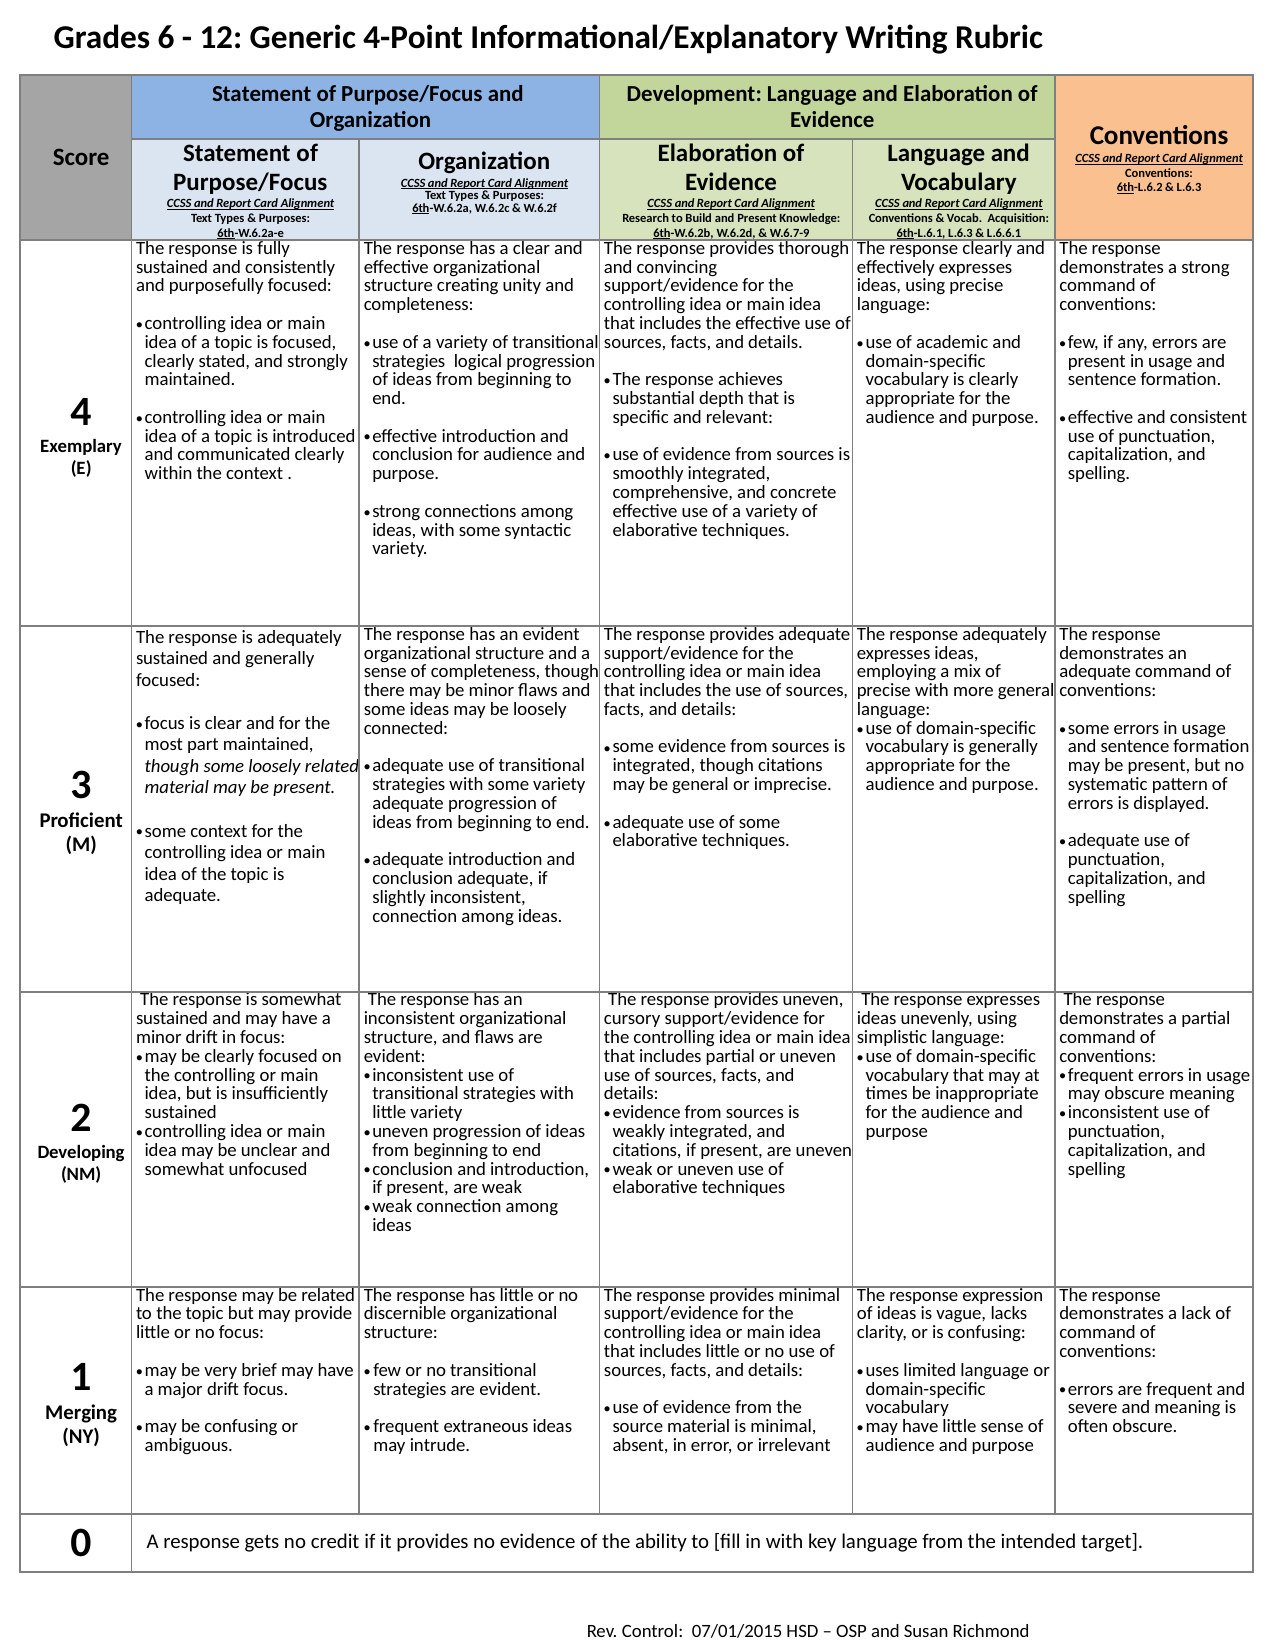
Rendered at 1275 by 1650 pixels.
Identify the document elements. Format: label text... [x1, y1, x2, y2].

table_cell The response provides thorough and convincing support/evidence for the controlling idea or main idea that includes the effective use of sources, facts, and details. The response achieves substantial depth that is specific and relevant: use of evidence from sources is smoothly integrated, comprehensive, and concrete effective use of a variety of elaborative techniques. [600, 241, 852, 625]
table_cell The response has an inconsistent organizational structure, and flaws are evident: inconsistent use of transitional strategies with little variety uneven progression of ideas from beginning to end conclusion and introduction, if present, are weak weak connection among ideas [360, 993, 599, 1286]
table_cell The response is somewhat sustained and may have a minor drift in focus: may be clearly focused on the controlling or main idea, but is insufficiently sustained controlling idea or main idea may be unclear and somewhat unfocused [132, 993, 358, 1286]
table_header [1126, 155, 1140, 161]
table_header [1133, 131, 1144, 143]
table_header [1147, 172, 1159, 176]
table_cell The response expresses ideas unevenly, using simplistic language: use of domain-specific vocabulary that may at times be inappropriate for the audience and purpose [853, 993, 1054, 1286]
table_header Statement of Purpose/Focus and Organization [132, 76, 599, 138]
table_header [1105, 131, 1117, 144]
table_cell The response clearly and effectively expresses ideas, using precise language: use of academic and domain-specific vocabulary is clearly appropriate for the audience and purpose. [853, 241, 1054, 625]
table_cell Language and Vocabulary CCSS and Report Card Alignment Conventions & Vocab. Acquisition: 6th-L.6.1, L.6.3 & L.6.6.1 [853, 140, 1054, 239]
table_cell A response gets no credit if it provides no evidence of the ability to [fill in with key language from the intended target]. [132, 1515, 1252, 1571]
table_header Score [21, 76, 131, 239]
table_cell 2 Developing (NM) [21, 993, 131, 1286]
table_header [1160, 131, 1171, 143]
slide_number [1175, 1562, 1272, 1650]
table_cell The response provides minimal support/evidence for the controlling idea or main idea that includes little or no use of sources, facts, and details: use of evidence from the source material is minimal, absent, in error, or irrelevant [600, 1288, 852, 1513]
table_cell The response demonstrates an adequate command of conventions: some errors in usage and sentence formation may be present, but no systematic pattern of errors is displayed. adequate use of punctuation, capitalization, and spelling [1056, 627, 1252, 991]
table_cell The response is fully sustained and consistently and purposefully focused: controlling idea or main idea of a topic is focused, clearly stated, and strongly maintained. controlling idea or main idea of a topic is introduced and communicated clearly within the context . [132, 241, 358, 625]
table_cell The response demonstrates a partial command of conventions: frequent errors in usage may obscure meaning inconsistent use of punctuation, capitalization, and spelling [1056, 993, 1252, 1286]
table_cell 4 Exemplary (E) [21, 241, 131, 625]
table_cell The response provides adequate support/evidence for the controlling idea or main idea that includes the use of sources, facts, and details: some evidence from sources is integrated, though citations may be general or imprecise. adequate use of some elaborative techniques. [600, 627, 852, 991]
table_cell The response demonstrates a lack of command of conventions: errors are frequent and severe and meaning is often obscure. [1056, 1288, 1252, 1513]
table_cell The response adequately expresses ideas, employing a mix of precise with more general language: use of domain-specific vocabulary is generally appropriate for the audience and purpose. [853, 627, 1054, 991]
table_cell The response expression of ideas is vague, lacks clarity, or is confusing: uses limited language or domain-specific vocabulary may have little sense of audience and purpose [853, 1288, 1054, 1513]
table_cell 3 Proficient (M) [21, 627, 131, 991]
table_cell Statement of Purpose/Focus CCSS and Report Card Alignment Text Types & Purposes: 6th-W.6.2a-e [132, 140, 358, 239]
table_cell The response provides uneven, cursory support/evidence for the controlling idea or main idea that includes partial or uneven use of sources, facts, and details: evidence from sources is weakly integrated, and citations, if present, are uneven weak or uneven use of elaborative techniques [600, 993, 852, 1286]
table_cell The response has a clear and effective organizational structure creating unity and completeness: use of a variety of transitional strategies logical progression of ideas from beginning to end. effective introduction and conclusion for audience and purpose. strong connections among ideas, with some syntactic variety. [360, 241, 599, 625]
table_cell The response demonstrates a strong command of conventions: few, if any, errors are present in usage and sentence formation. effective and consistent use of punctuation, capitalization, and spelling. [1056, 241, 1252, 625]
table_header Development: Language and Elaboration of Evidence [600, 76, 1054, 138]
table_cell The response has an evident organizational structure and a sense of completeness, though there may be minor flaws and some ideas may be loosely connected: adequate use of transitional strategies with some variety adequate progression of ideas from beginning to end. adequate introduction and conclusion adequate, if slightly inconsistent, connection among ideas. [360, 627, 599, 991]
table_cell The response has little or no discernible organizational structure: few or no transitional strategies are evident. frequent extraneous ideas may intrude. [360, 1288, 599, 1513]
table_cell Organization CCSS and Report Card Alignment Text Types & Purposes: 6th-W.6.2a, W.6.2c & W.6.2f [360, 140, 599, 239]
text_box Grades 6 - 12: Generic 4-Point Informational/Explanatory Writing Rubric [30, 7, 1220, 64]
table_cell 0 [21, 1515, 131, 1571]
table_cell The response may be related to the topic but may provide little or no focus: may be very brief may have a major drift focus. may be confusing or ambiguous. [132, 1288, 358, 1513]
table_cell 1 Merging (NY) [21, 1288, 131, 1513]
table_cell Elaboration of Evidence CCSS and Report Card Alignment Research to Build and Present Knowledge: 6th-W.6.2b, W.6.2d, & W.6.7-9 [600, 140, 852, 239]
table_cell The response is adequately sustained and generally focused: focus is clear and for the most part maintained, though some loosely related material may be present. some context for the controlling idea or main idea of the topic is adequate. [132, 627, 358, 991]
